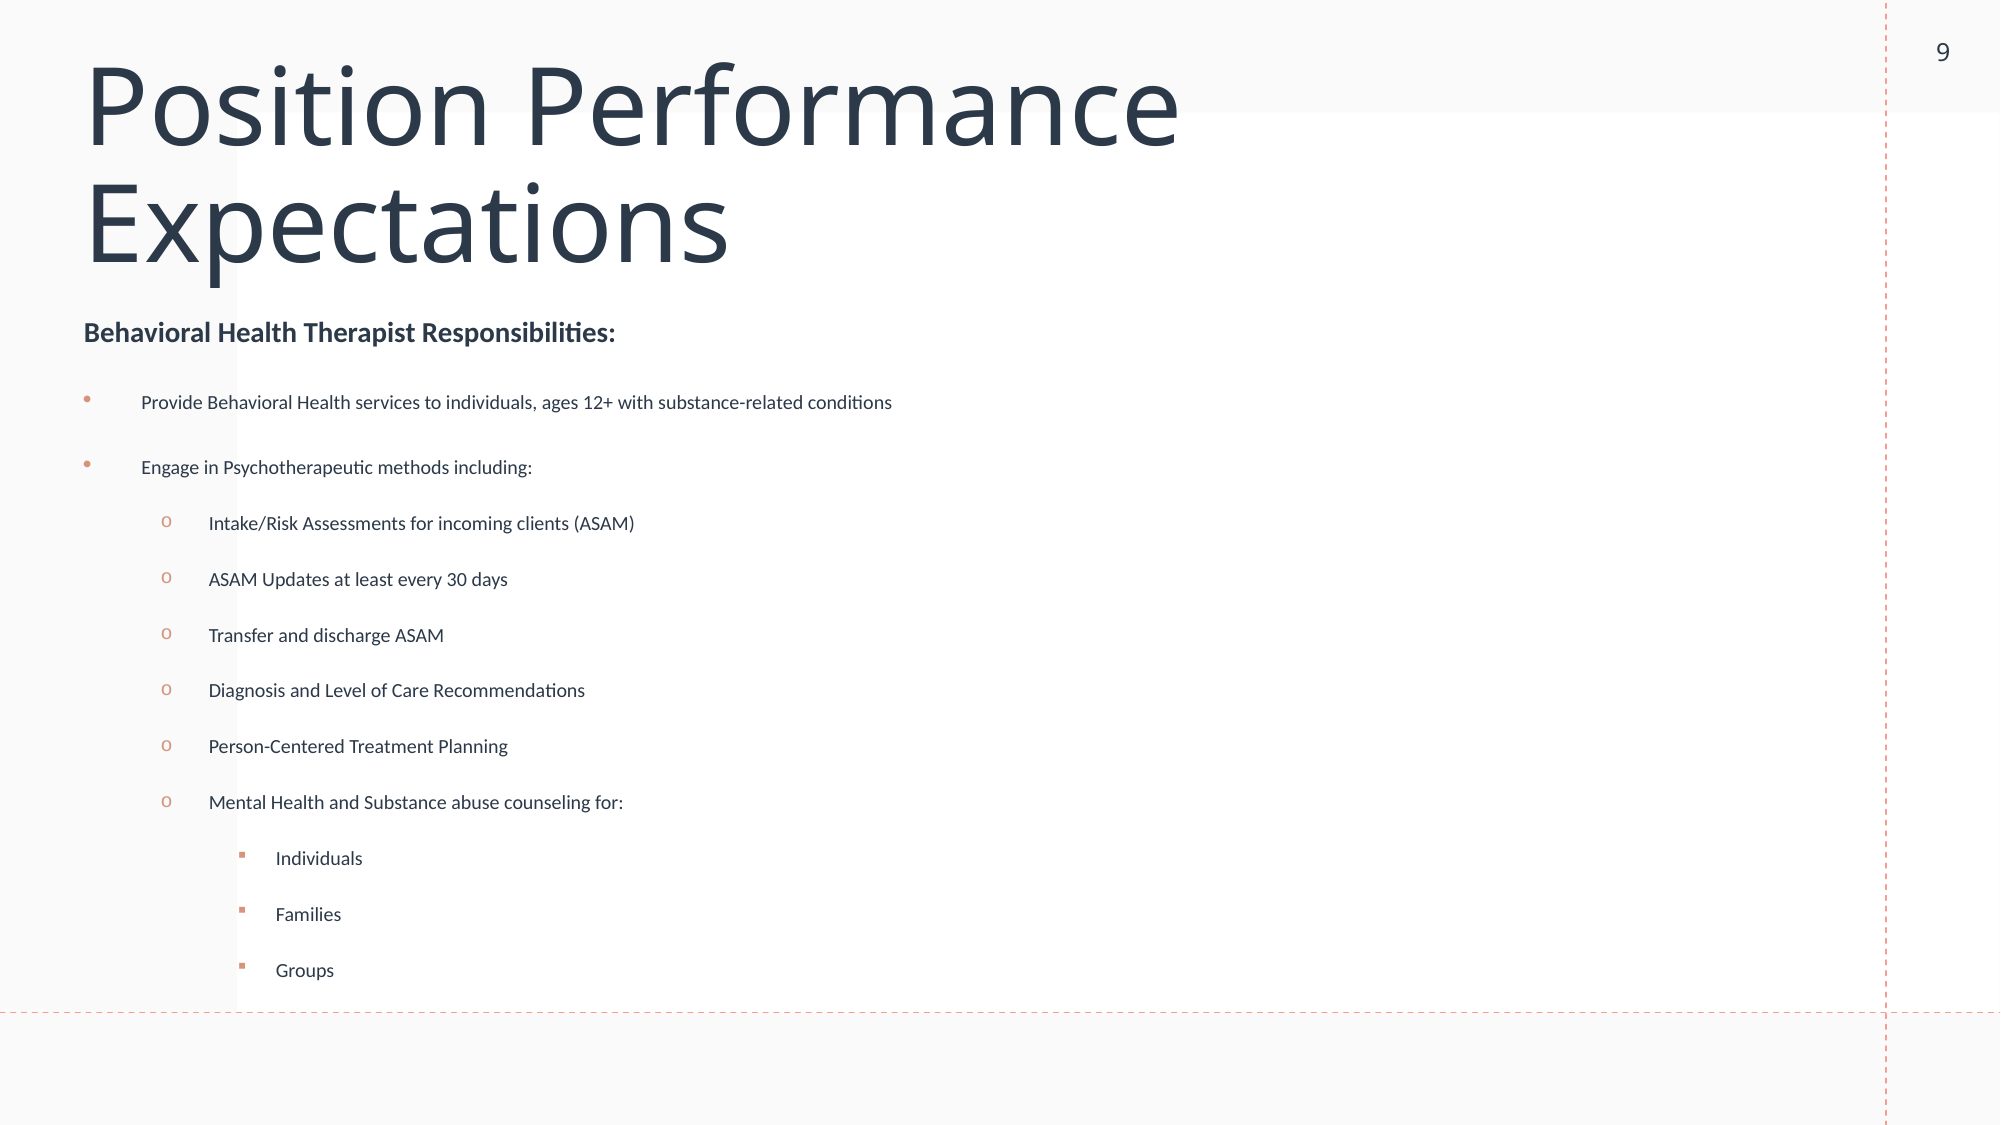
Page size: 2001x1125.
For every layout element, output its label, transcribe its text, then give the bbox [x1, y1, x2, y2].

slide_number 9 [1886, 0, 2000, 110]
title Position Performance Expectations [68, 59, 1794, 278]
list Behavioral Health Therapist Responsibilities: Provide Behavioral Health services to individuals, ages 12+ with substance-related conditions Engage in Psychotherapeutic methods including: Intake/Risk Assessments for incoming clients (ASAM) ASAM Updates at least every 30 days Transfer and discharge ASAM Diagnosis and Level of Care Recommendations Person-Centered Treatment Planning Mental Health and Substance abuse counseling for: Individuals Families Groups [68, 299, 1794, 990]
